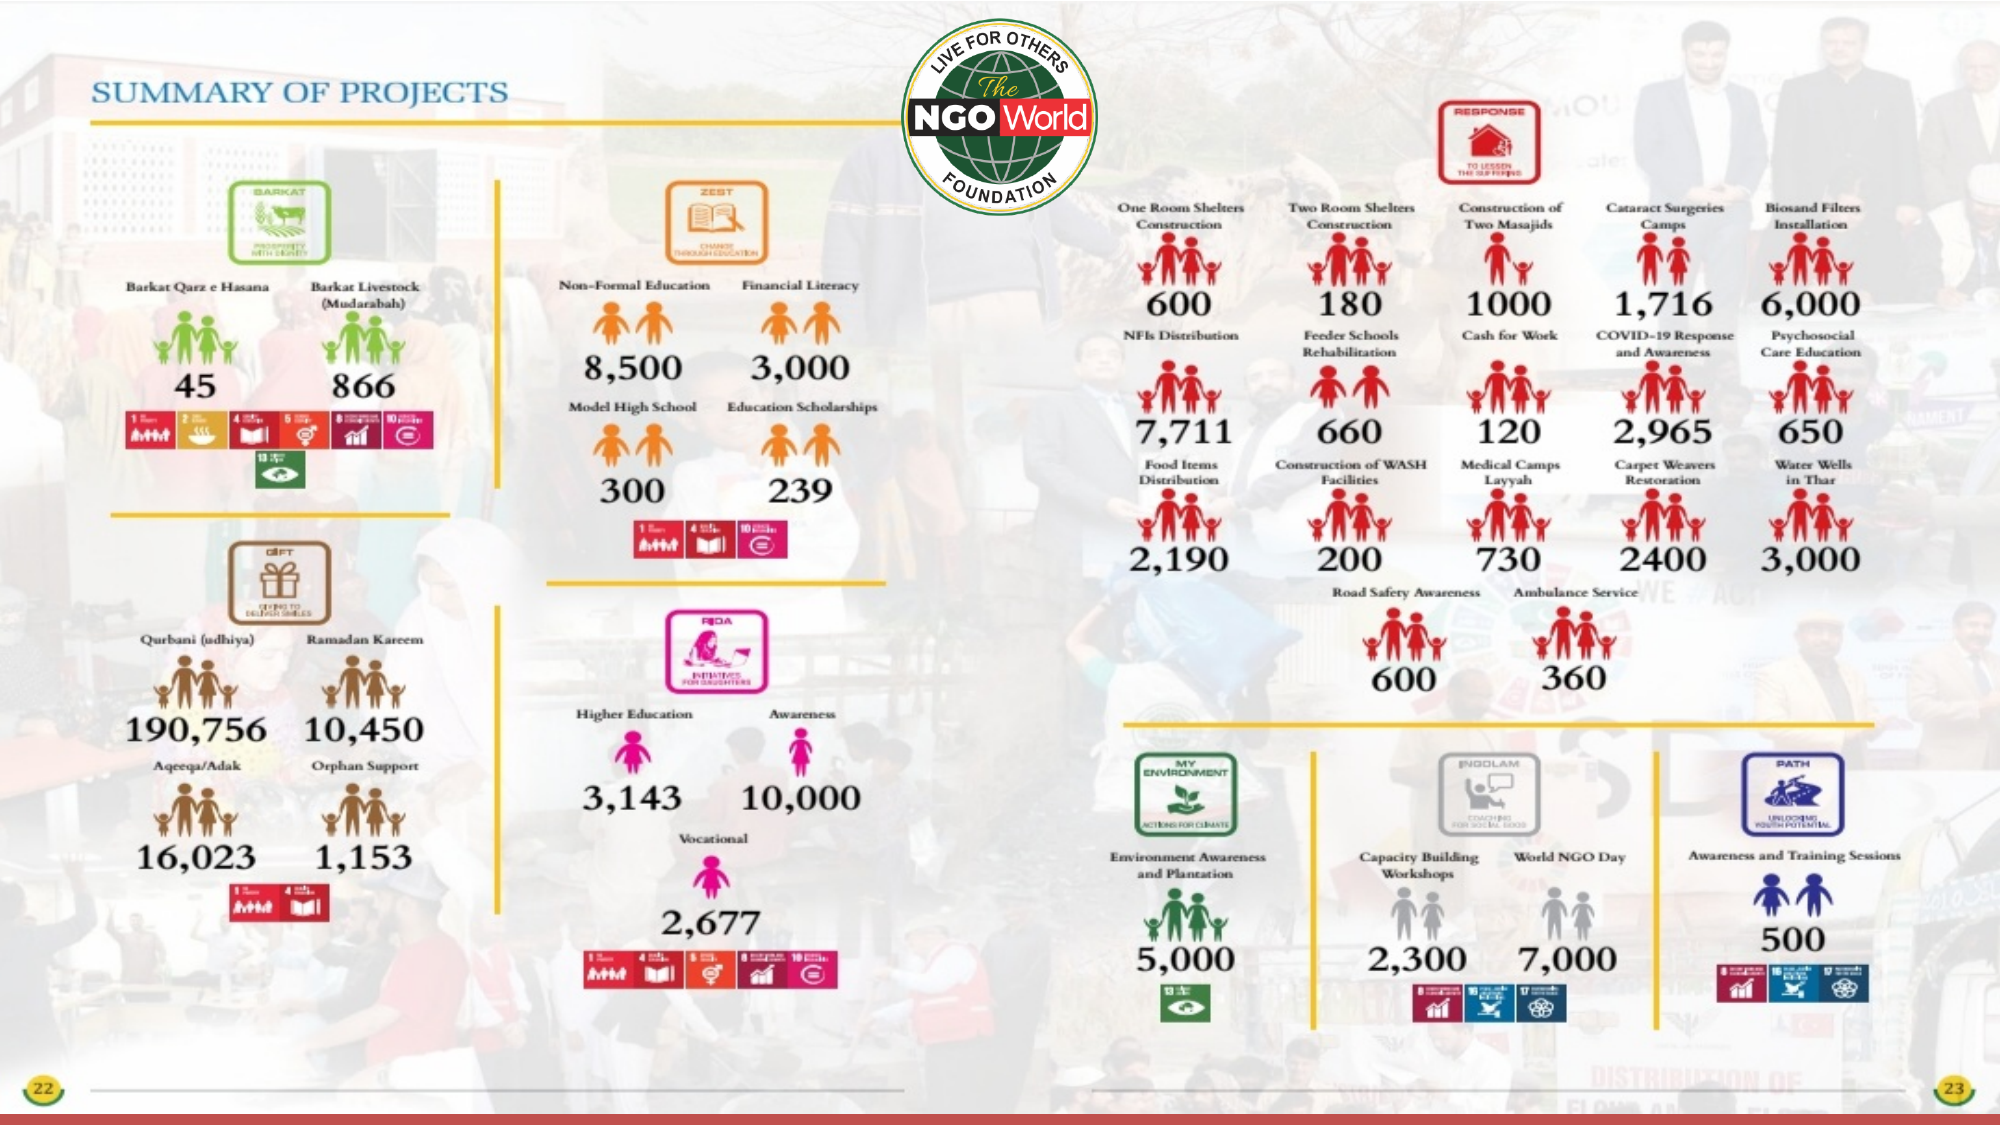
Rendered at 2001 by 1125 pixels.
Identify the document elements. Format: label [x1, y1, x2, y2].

list [0, 0, 2000, 1115]
picture [900, 17, 1099, 216]
